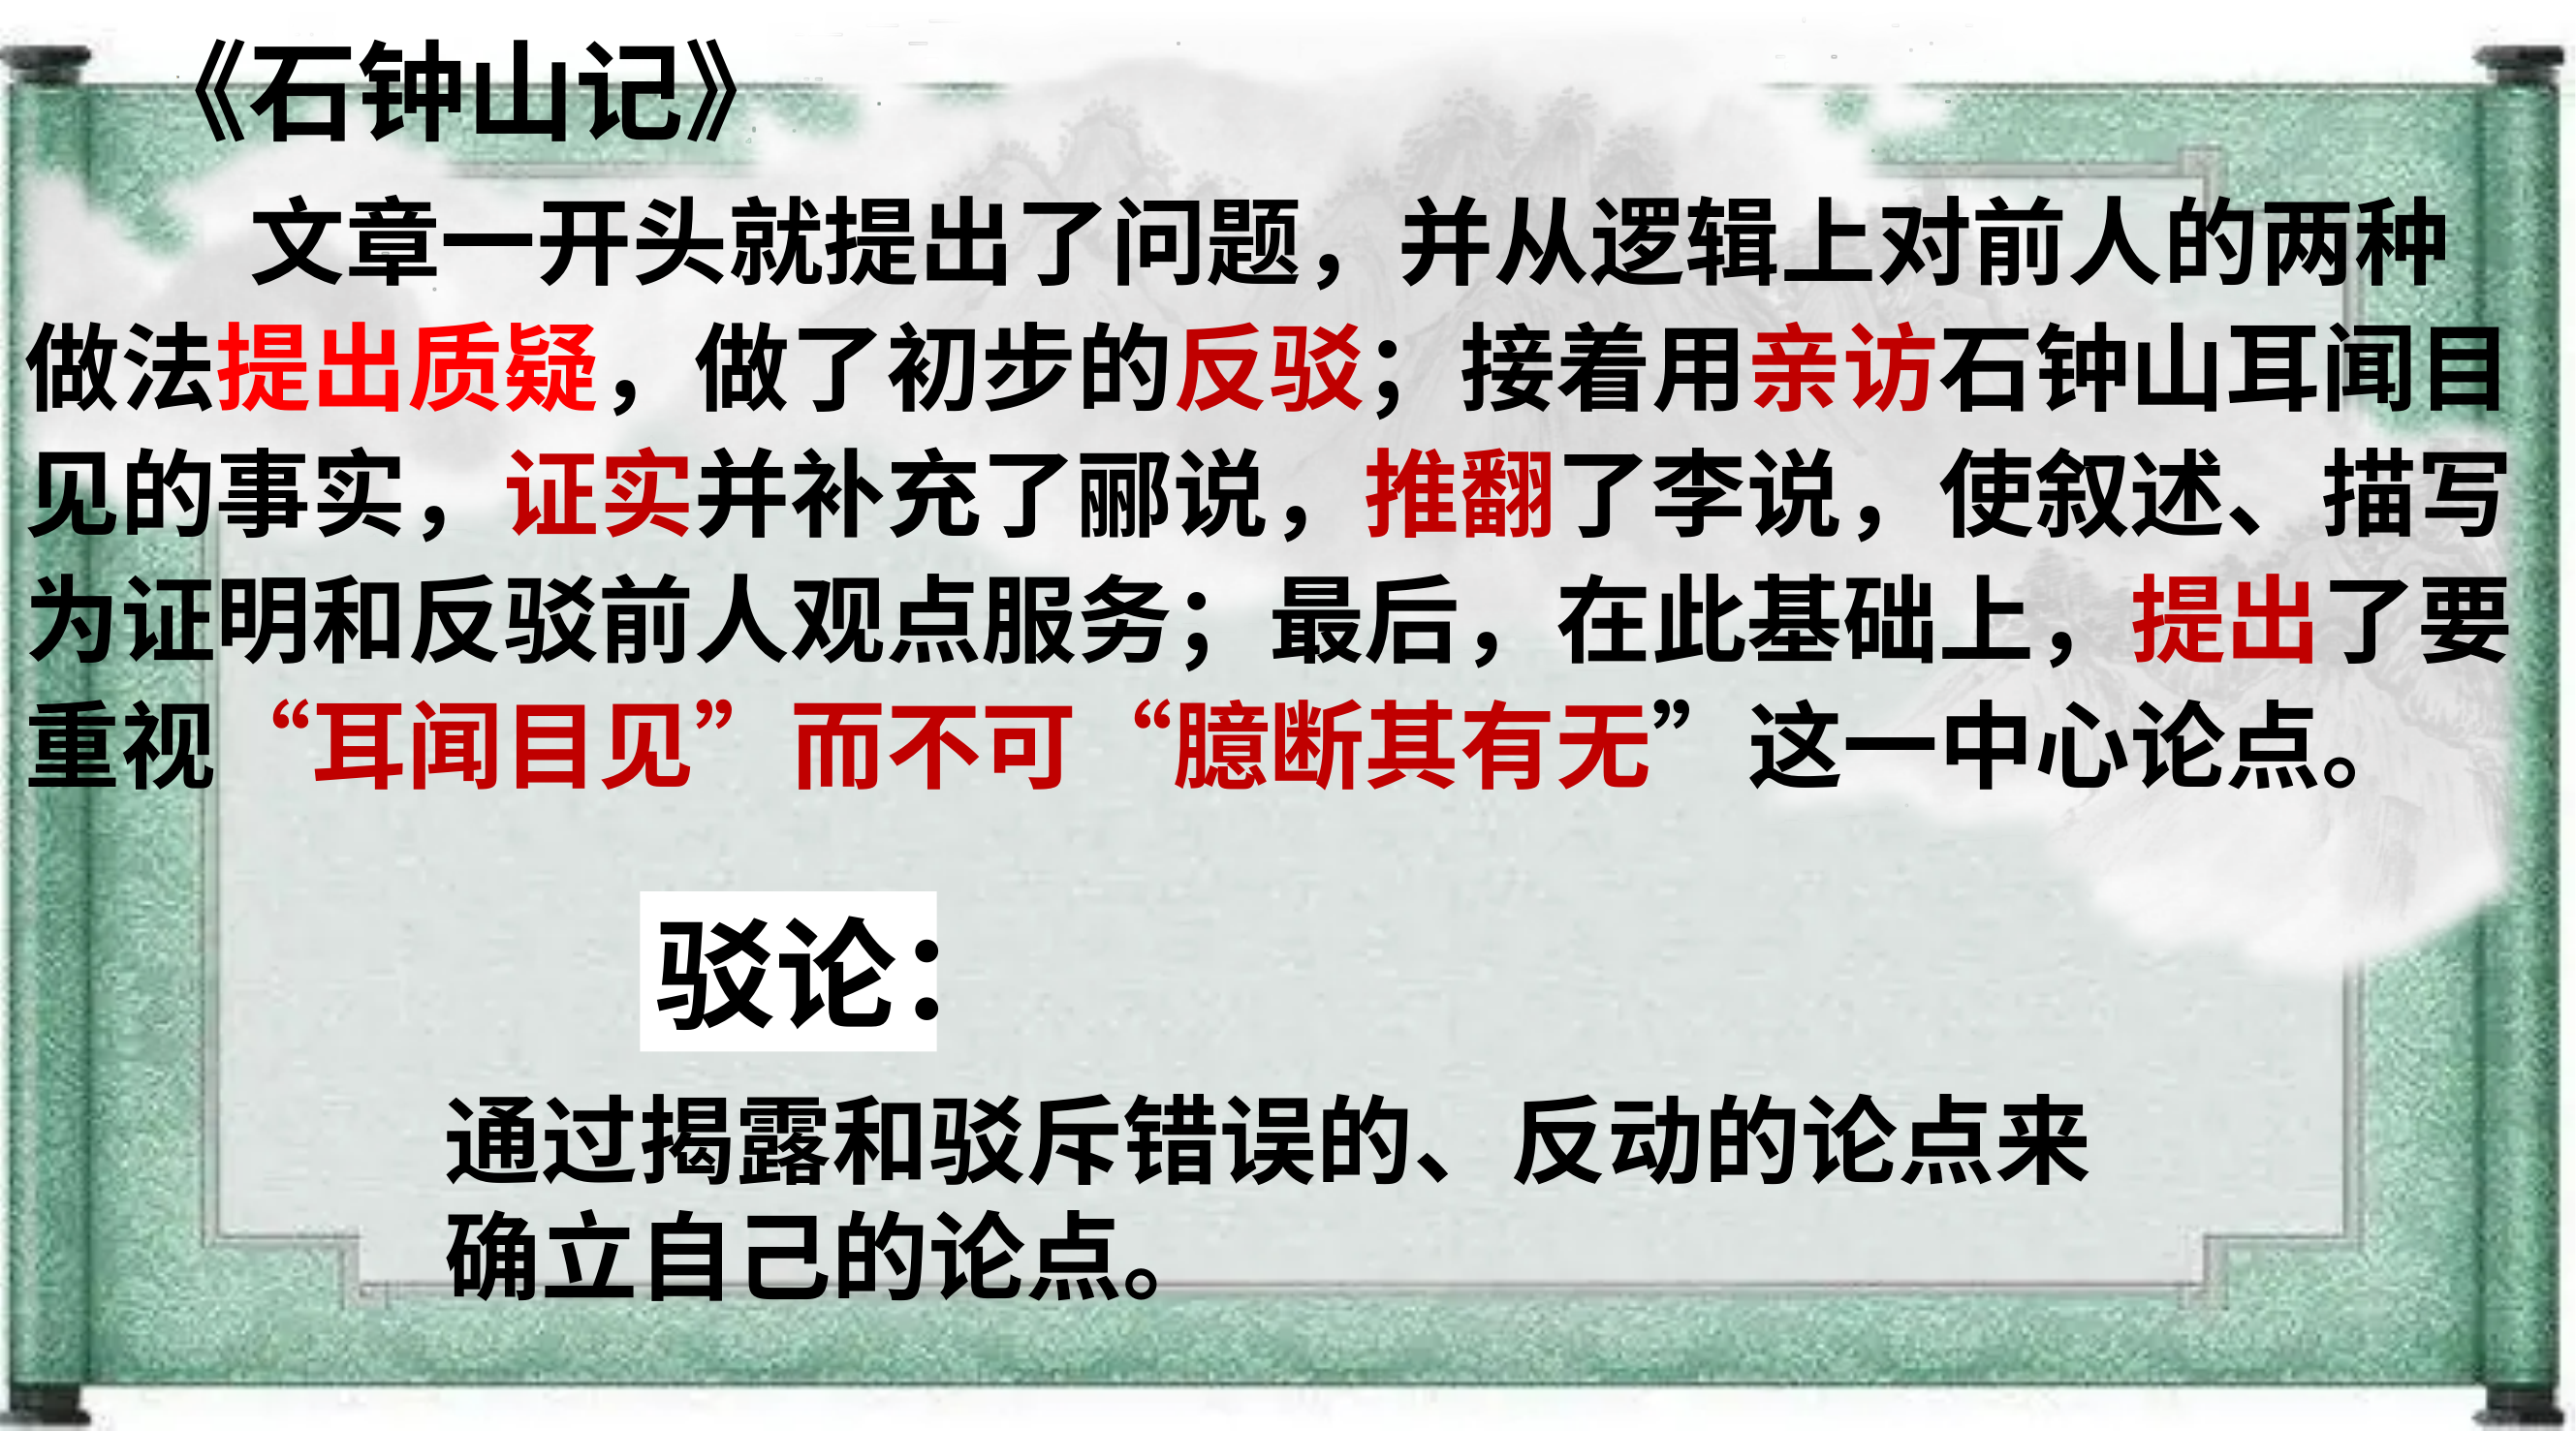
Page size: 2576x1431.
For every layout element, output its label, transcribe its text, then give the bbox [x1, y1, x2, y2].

picture [0, 0, 2576, 1431]
text_box 驳论： [640, 1002, 937, 1052]
text_box 通过揭露和驳斥错误的、反动的论点来确立自己的论点。 [430, 1073, 2198, 1320]
